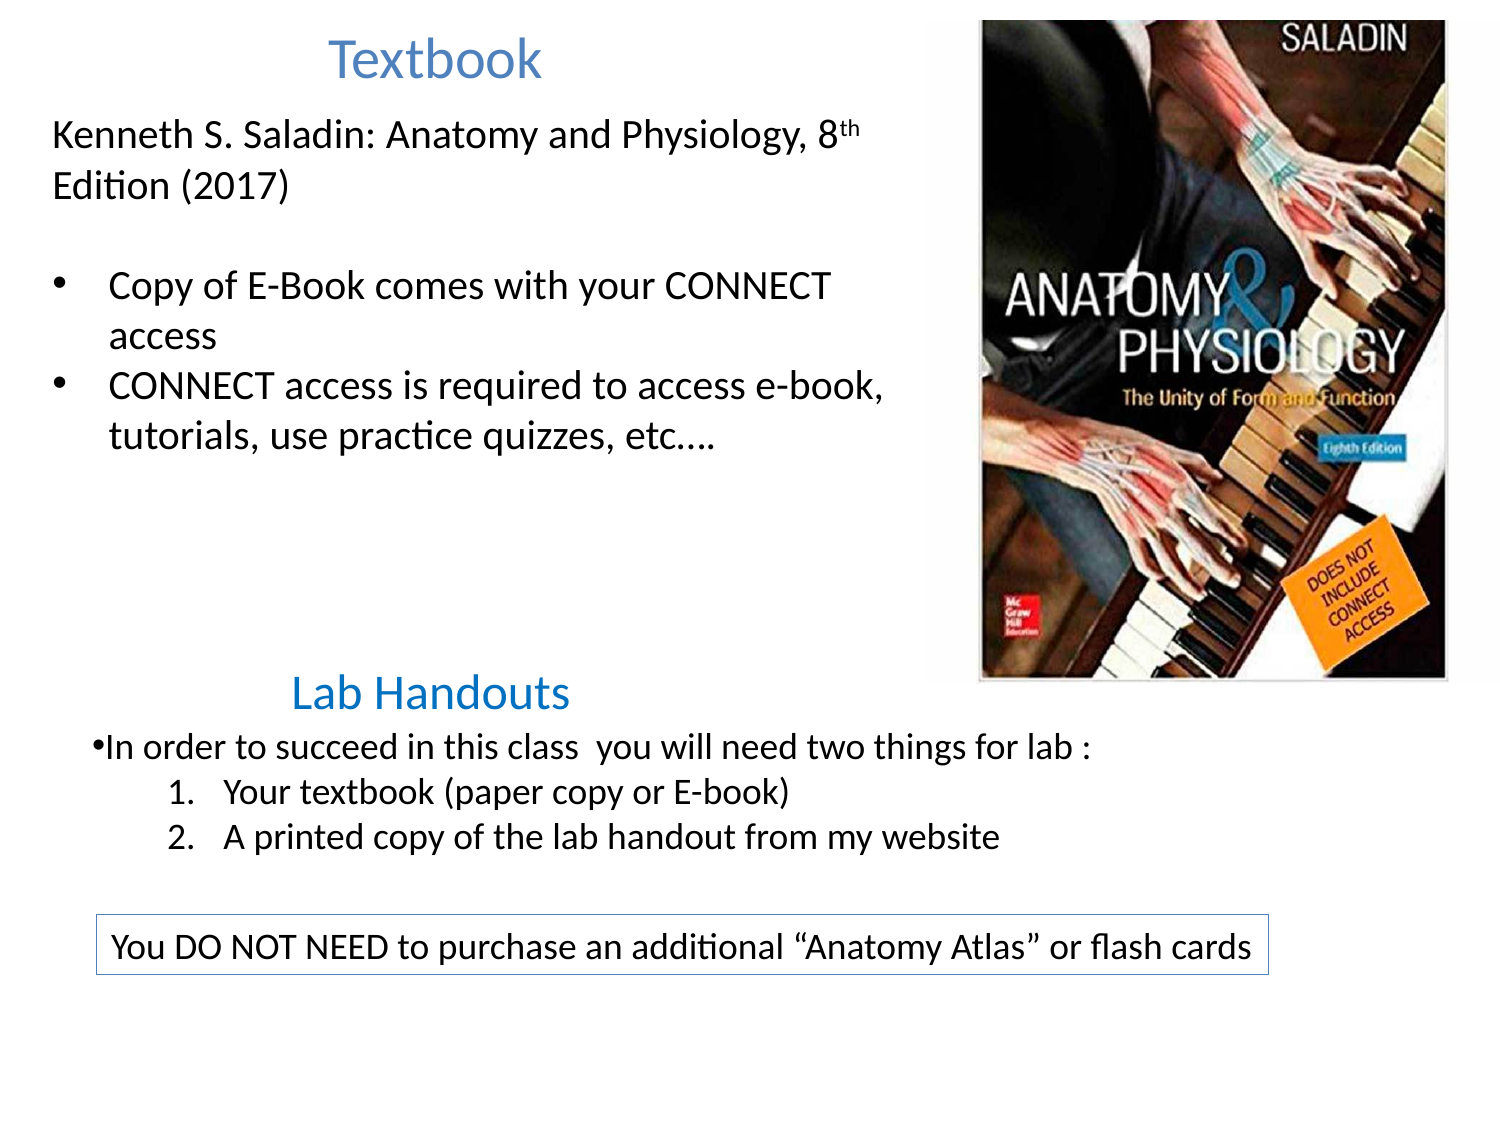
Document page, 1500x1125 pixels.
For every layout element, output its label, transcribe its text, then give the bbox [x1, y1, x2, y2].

text_box In order to succeed in this class you will need two things for lab : Your textbook (paper copy or E-book) A printed copy of the lab handout from my website [77, 714, 1139, 865]
text_box Lab Handouts [276, 651, 586, 714]
picture [924, 20, 1500, 684]
text_box Kenneth S. Saladin: Anatomy and Physiology, 8th Edition (2017) Copy of E-Book comes with your CONNECT access CONNECT access is required to access e-book, tutorials, use practice quizzes, etc…. [37, 99, 919, 465]
text_box You DO NOT NEED to purchase an additional “Anatomy Atlas” or flash cards [96, 914, 1269, 975]
text_box Textbook [313, 12, 559, 98]
